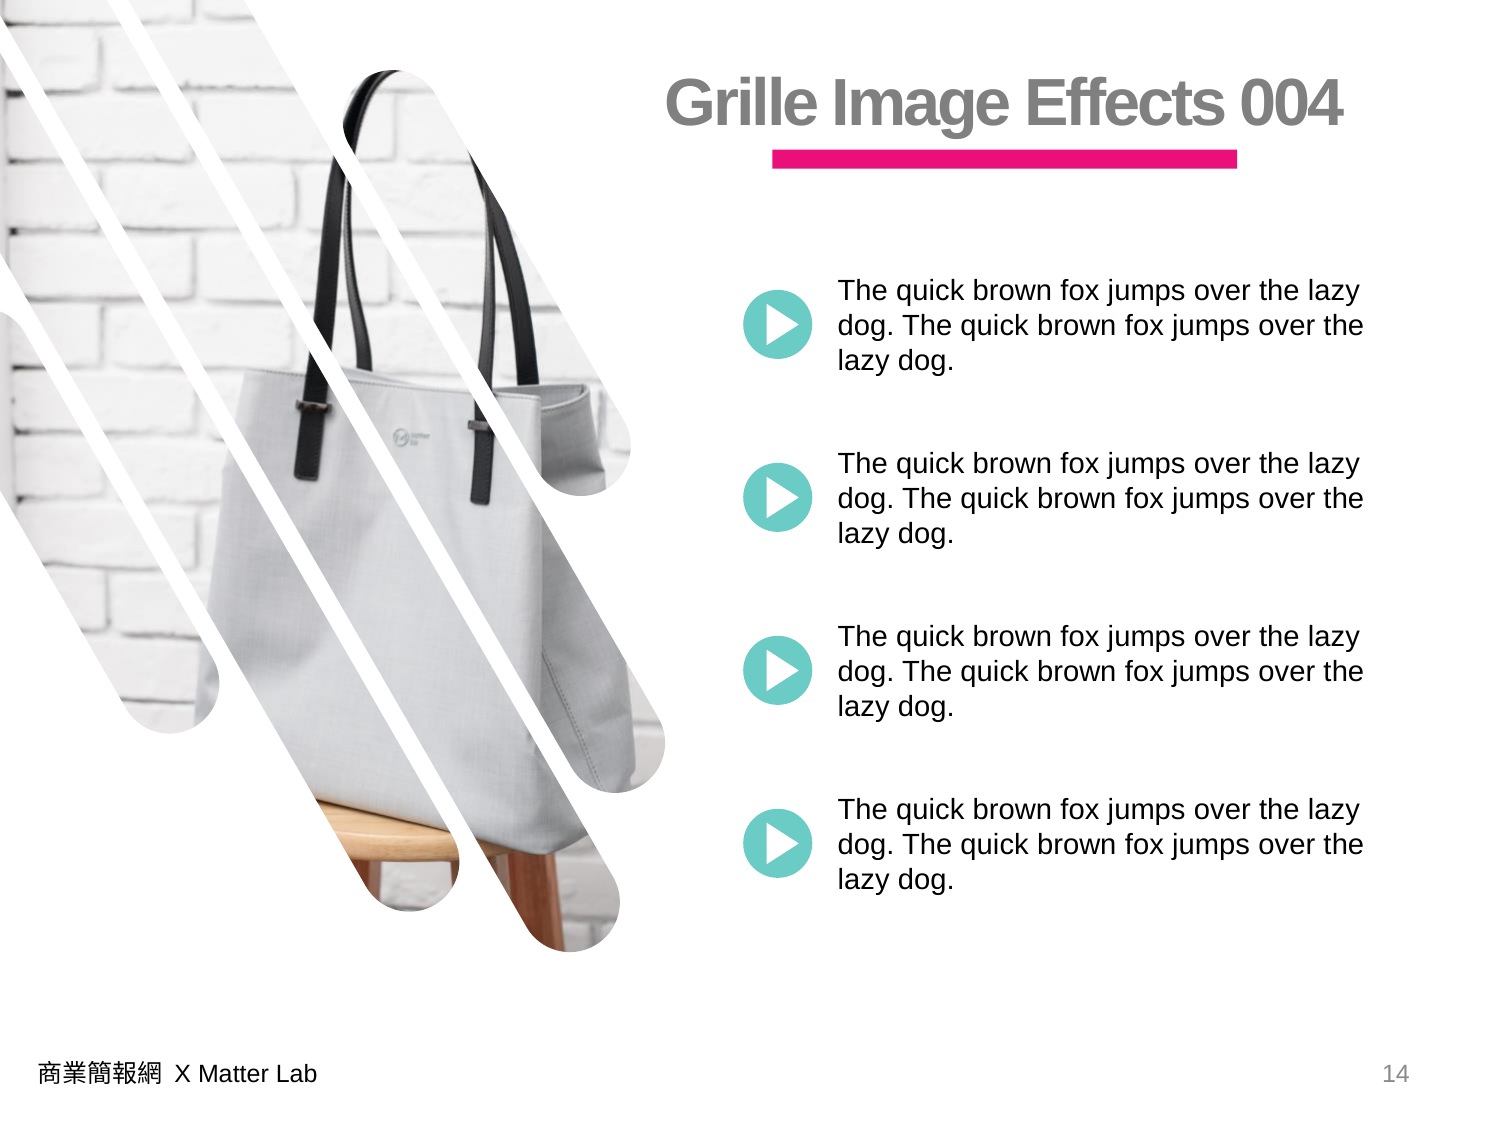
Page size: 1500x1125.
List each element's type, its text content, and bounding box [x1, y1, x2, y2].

footer 商業簡報網 X Matter Lab [23, 1042, 499, 1103]
picture [0, 0, 666, 953]
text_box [743, 782, 1382, 905]
slide_number 13 [1074, 1042, 1425, 1103]
text_box Grille Image Effects 004 [670, 50, 1360, 146]
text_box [743, 436, 1382, 559]
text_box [743, 609, 1382, 732]
text_box [770, 147, 1239, 171]
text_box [743, 263, 1382, 386]
